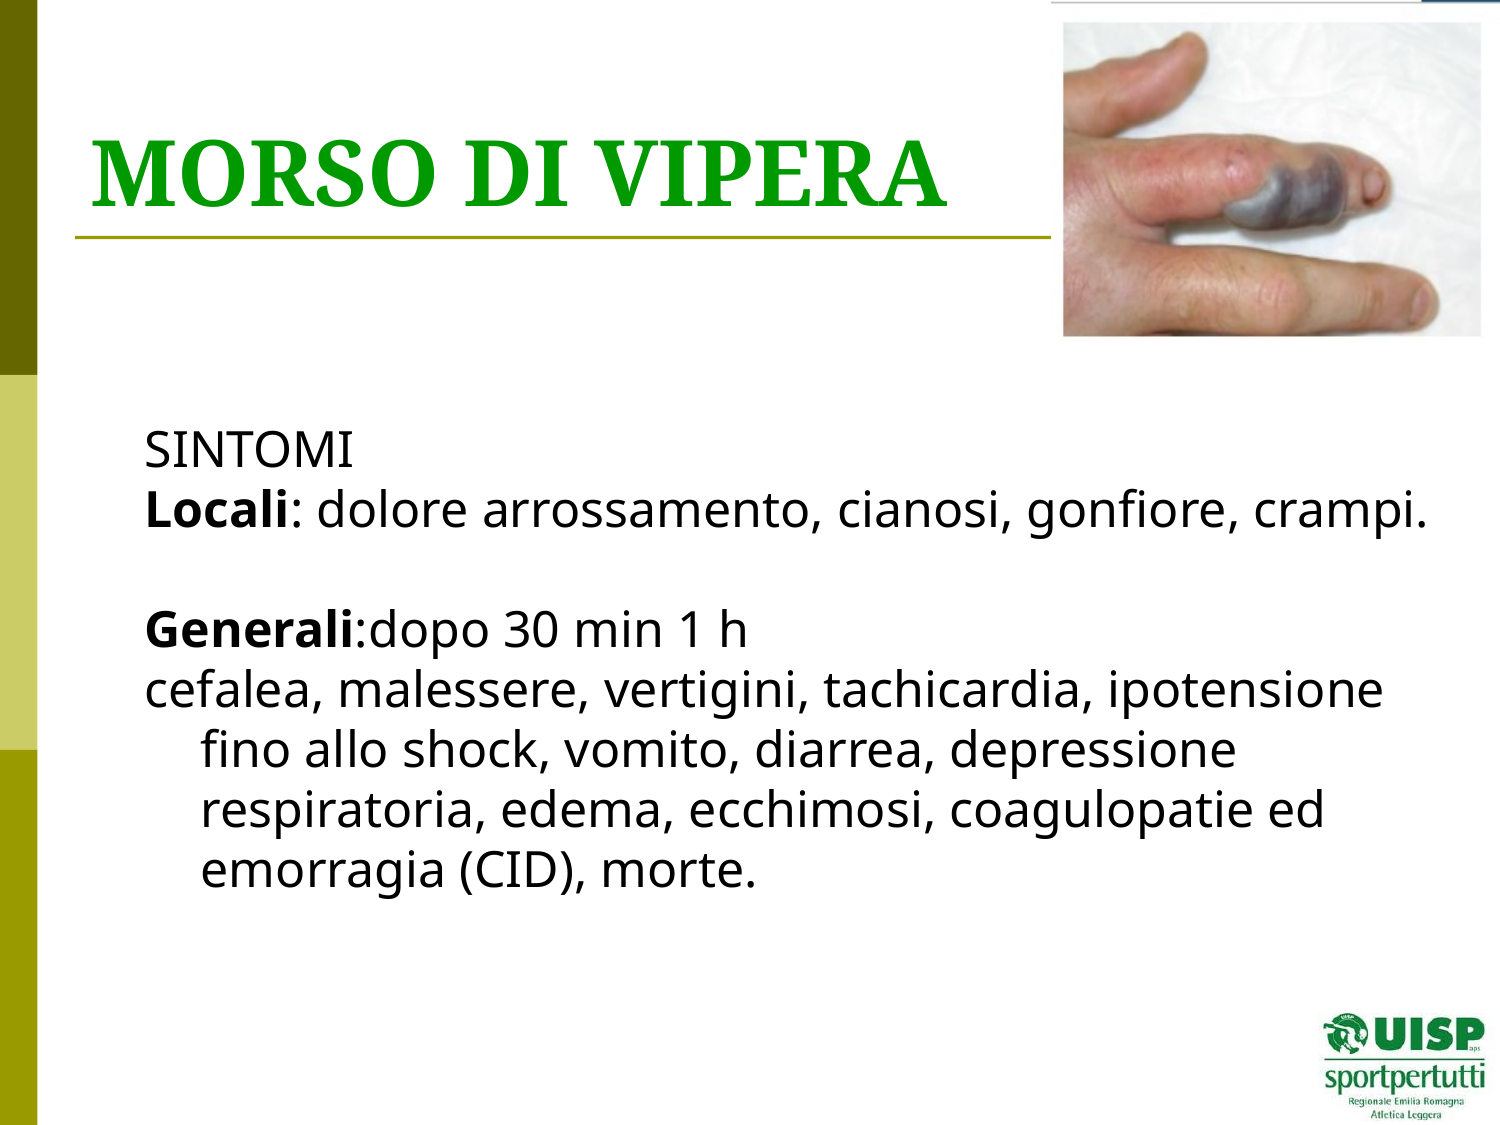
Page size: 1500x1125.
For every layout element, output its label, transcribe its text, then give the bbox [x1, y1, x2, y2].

title MORSO DI VIPERA [74, 45, 1046, 233]
picture [1051, 0, 1500, 343]
text_box SINTOMI Locali: dolore arrossamento, cianosi, gonfiore, crampi. Generali:dopo 30 min 1 h cefalea, malessere, vertigini, tachicardia, ipotensione fino allo shock, vomito, diarrea, depressione respiratoria, edema, ecchimosi, coagulopatie ed emorragia (CID), morte. [129, 410, 1500, 905]
picture [1307, 1007, 1500, 1125]
